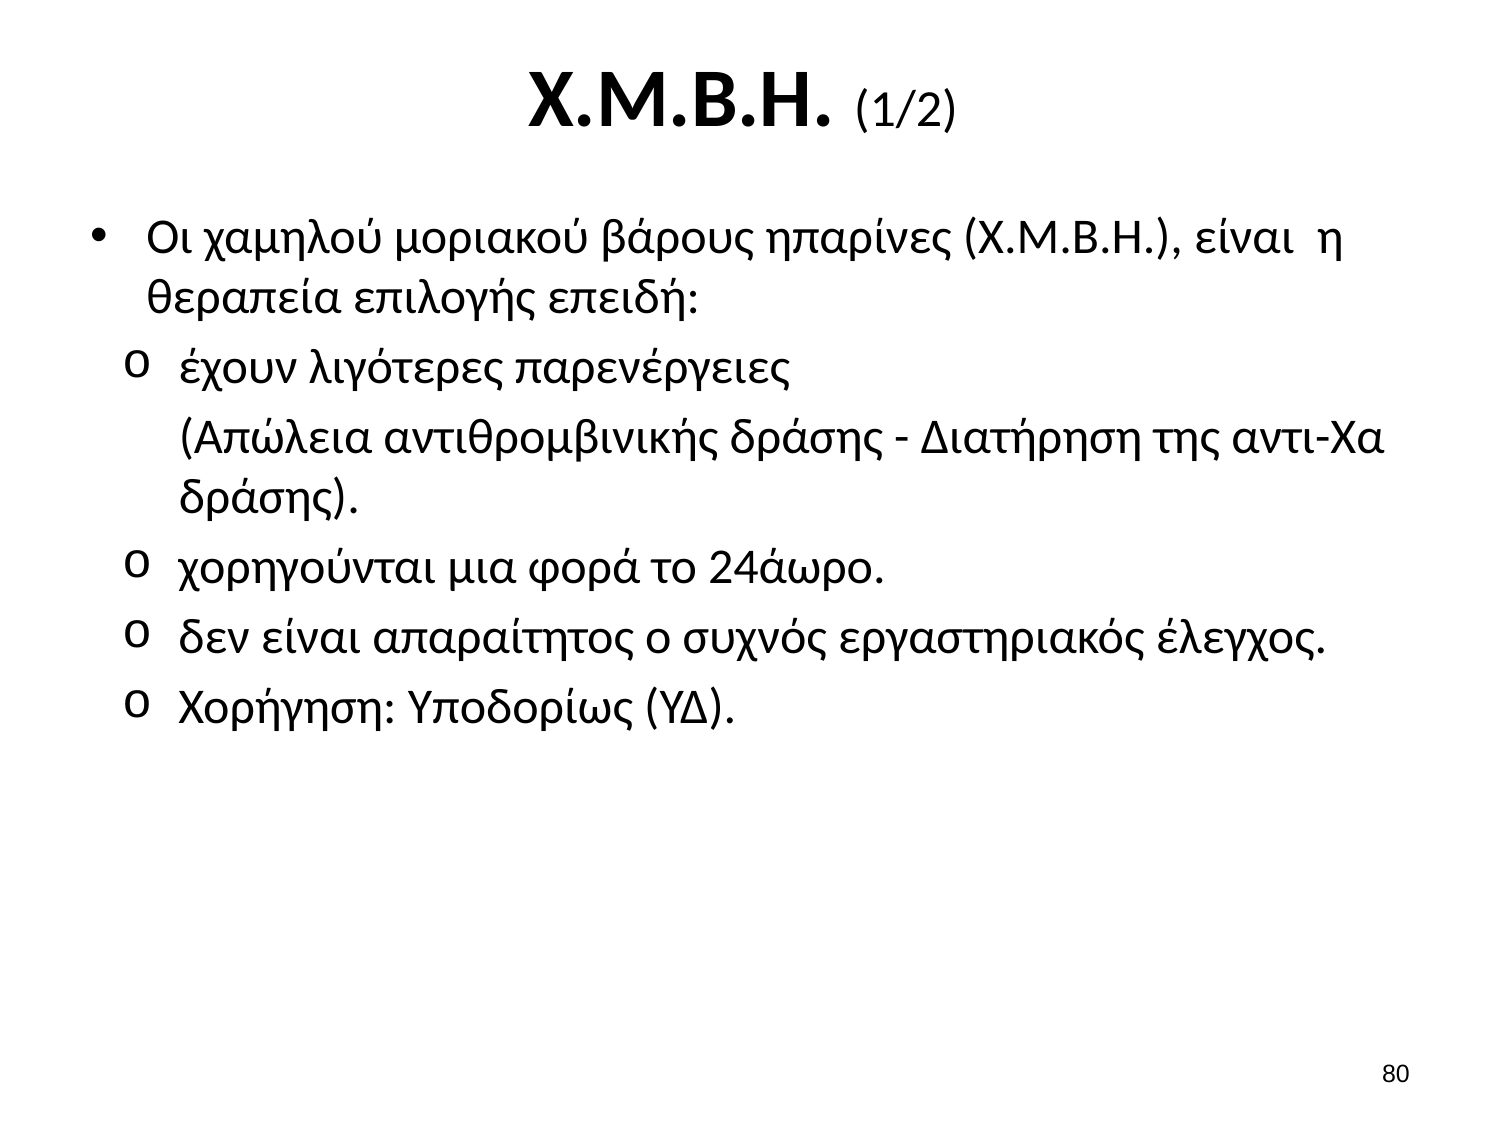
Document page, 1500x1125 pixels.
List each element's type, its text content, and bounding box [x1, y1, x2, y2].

slide_number 79 [1074, 1042, 1425, 1103]
list Οι χαμηλού μοριακού βάρους ηπαρίνες (Χ.Μ.Β.Η.), είναι η θεραπεία επιλογής επειδή: έχουν λιγότερες παρενέργειες (Απώλεια αντιθρομβινικής δράσης - Διατήρηση της αντι-Χα δράσης). χορηγούνται μια φορά το 24άωρο. δεν είναι απαραίτητος ο συχνός εργαστηριακός έλεγχος. Χορήγηση: Υποδορίως (ΥΔ). [75, 196, 1425, 1024]
title Χ.Μ.Β.Η. (1/2) [76, 19, 1427, 169]
